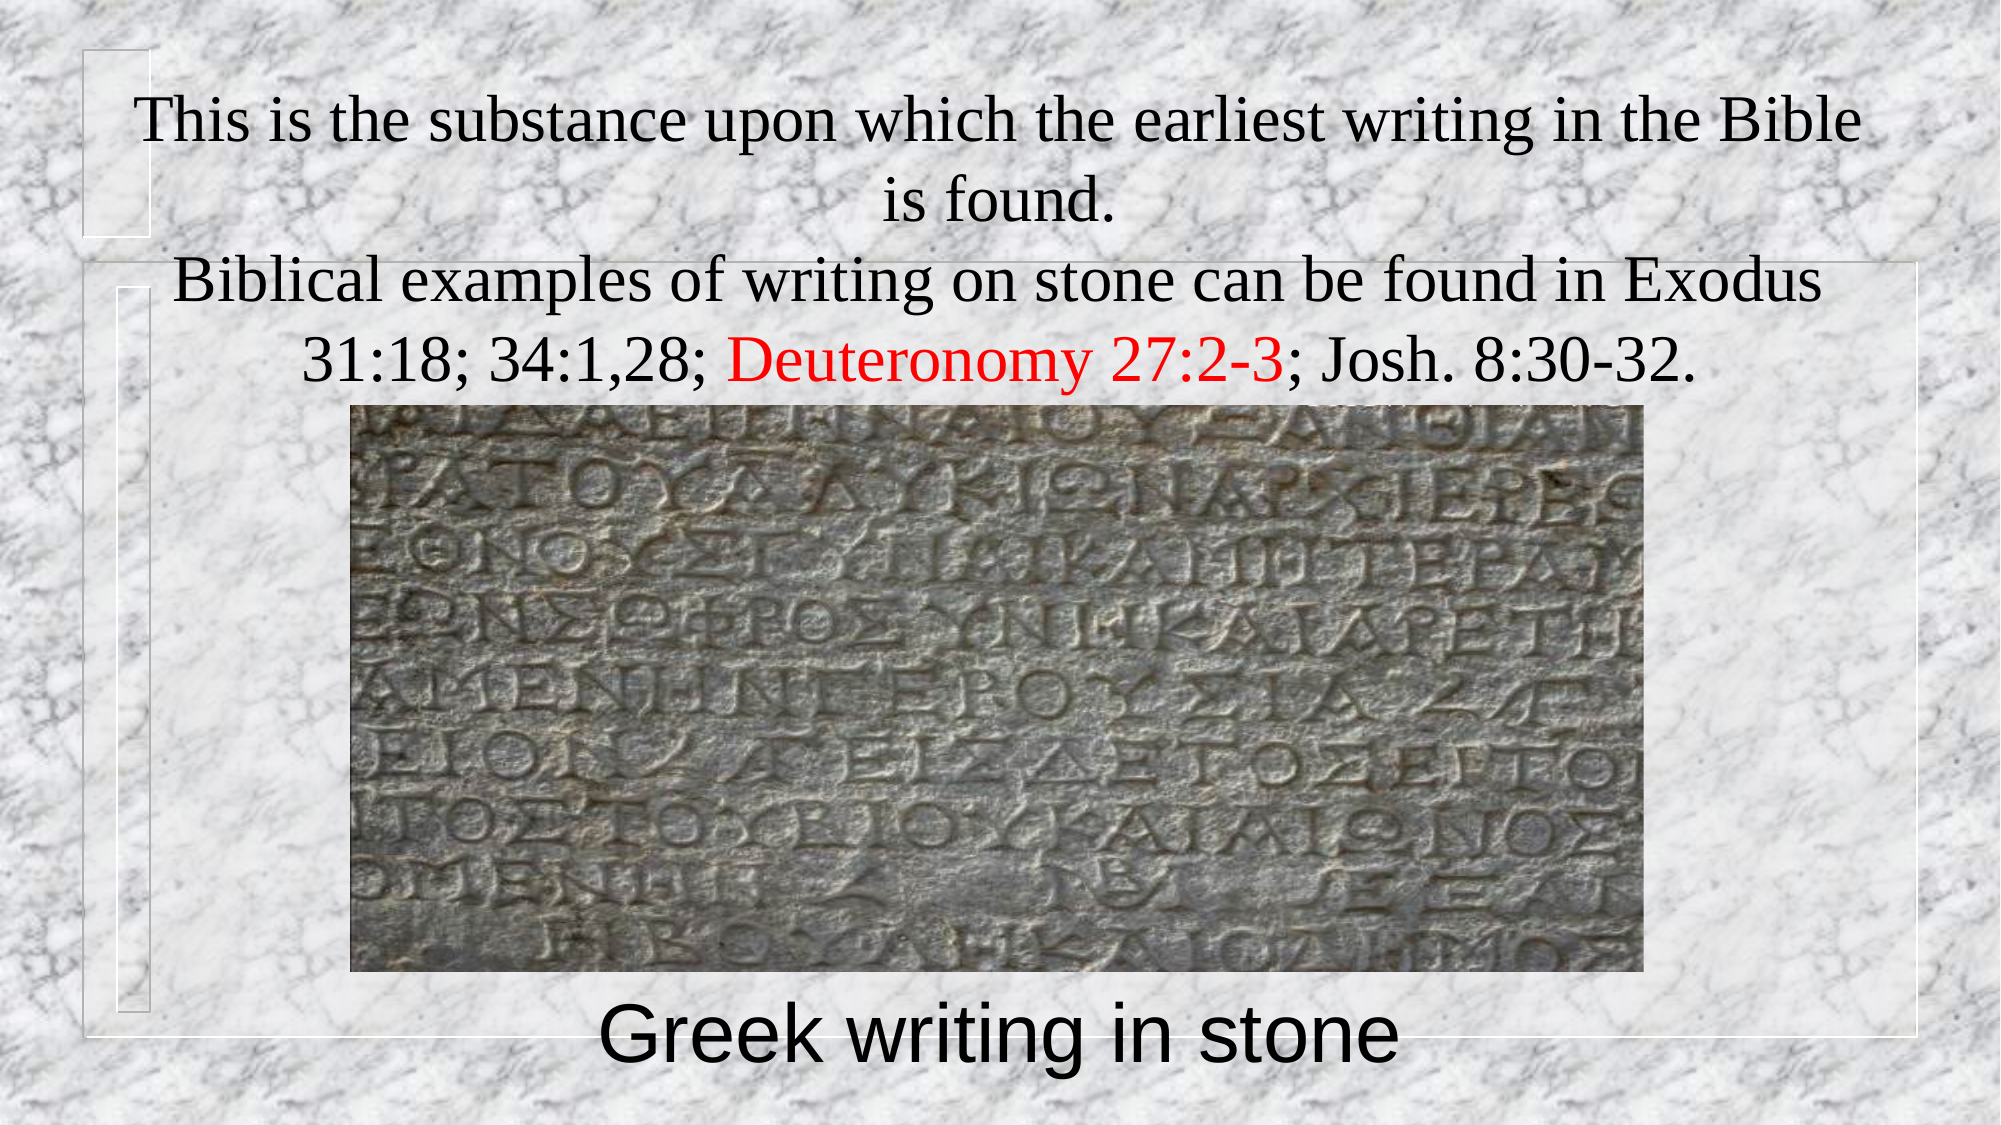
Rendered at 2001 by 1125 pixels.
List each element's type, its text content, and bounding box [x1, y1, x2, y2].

text_box Greek writing in stone [437, 979, 1563, 1087]
text_box This is the substance upon which the earliest writing in the Bible is found. Biblical examples of writing on stone can be found in Exodus 31:18; 34:1,28; Deuteronomy 27:2-3; Josh. 8:30-32. [99, 67, 1900, 402]
picture [0, 0, 2001, 1125]
